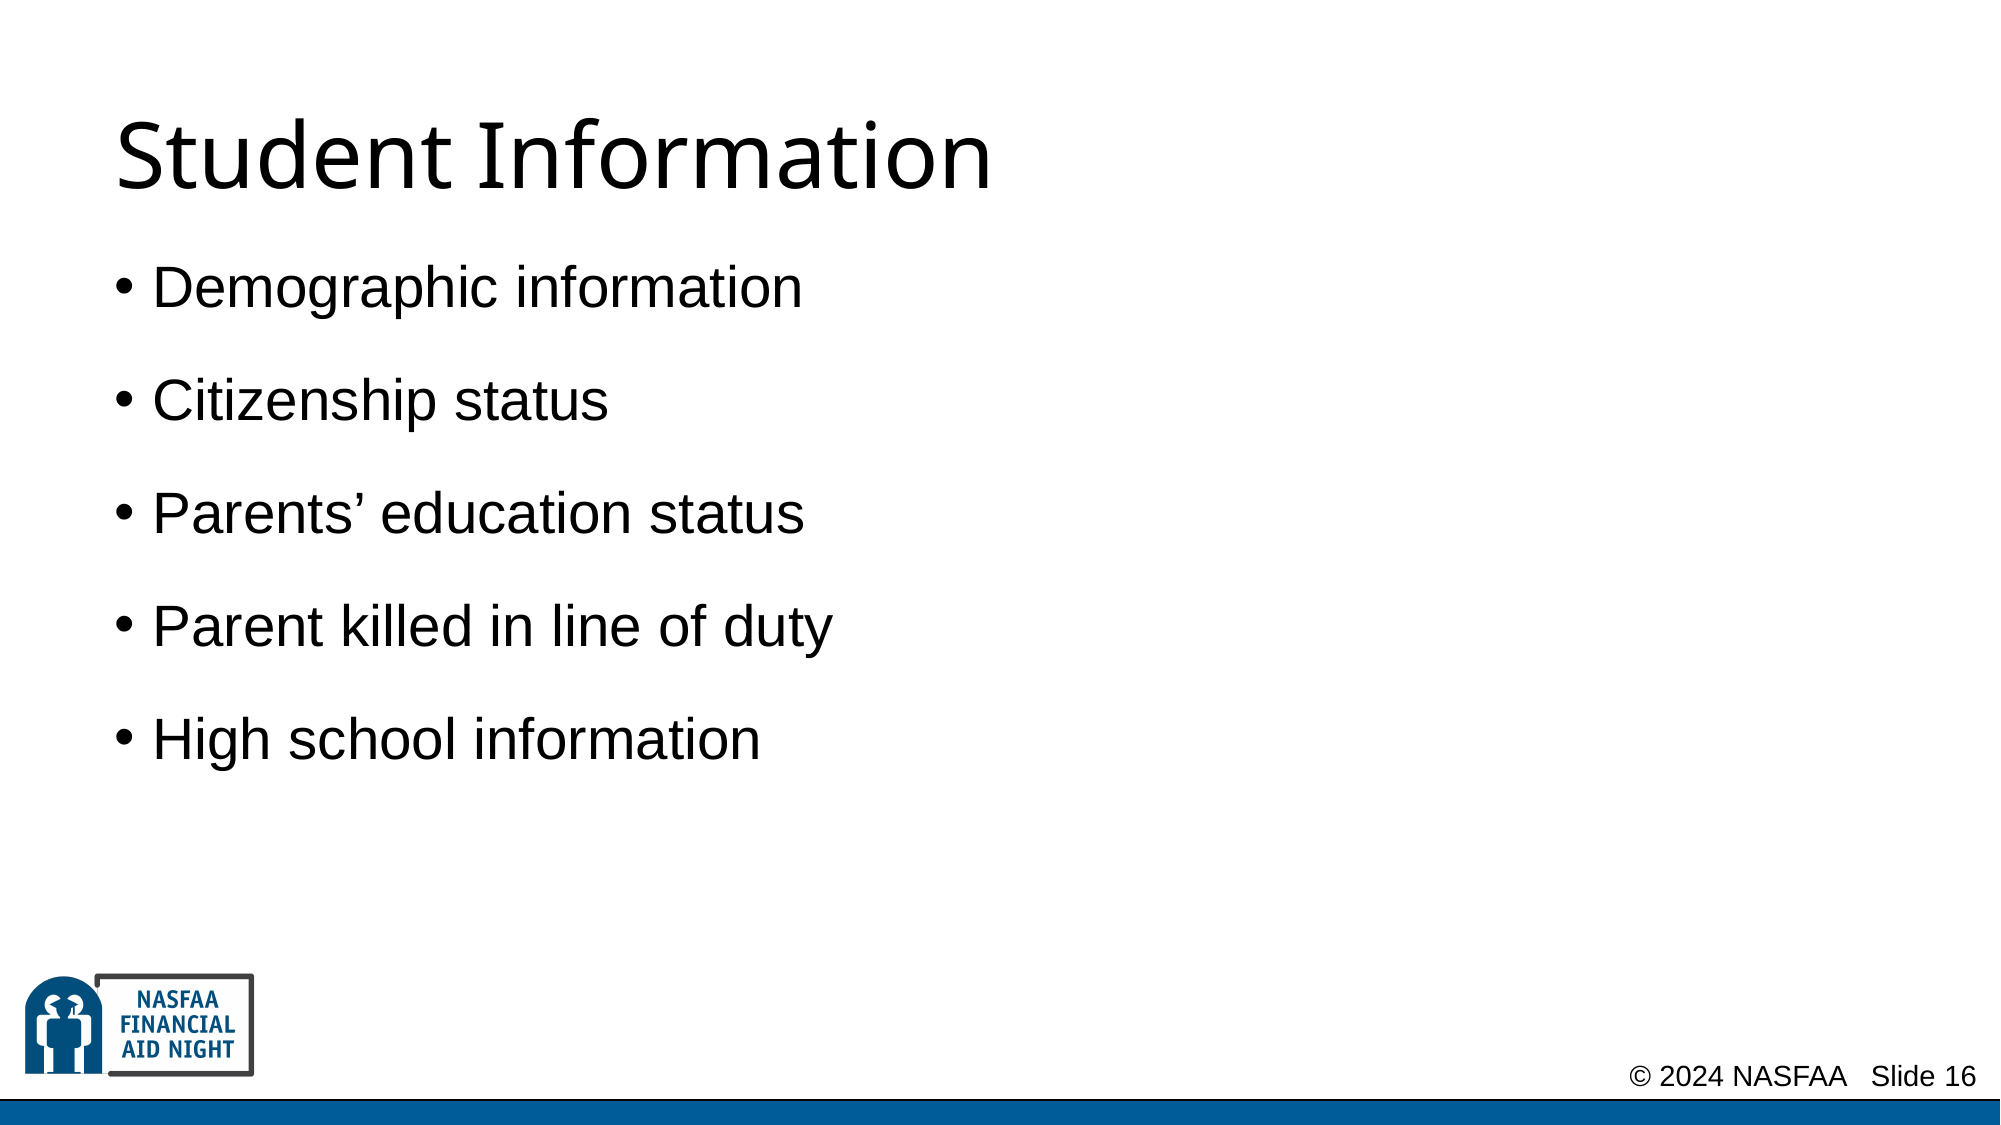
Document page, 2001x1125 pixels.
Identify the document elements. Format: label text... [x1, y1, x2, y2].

picture [0, 960, 275, 1088]
list Demographic information Citizenship status Parents’ education status Parent killed in line of duty High school information [99, 249, 1792, 1000]
title Student Information [100, 50, 1826, 268]
